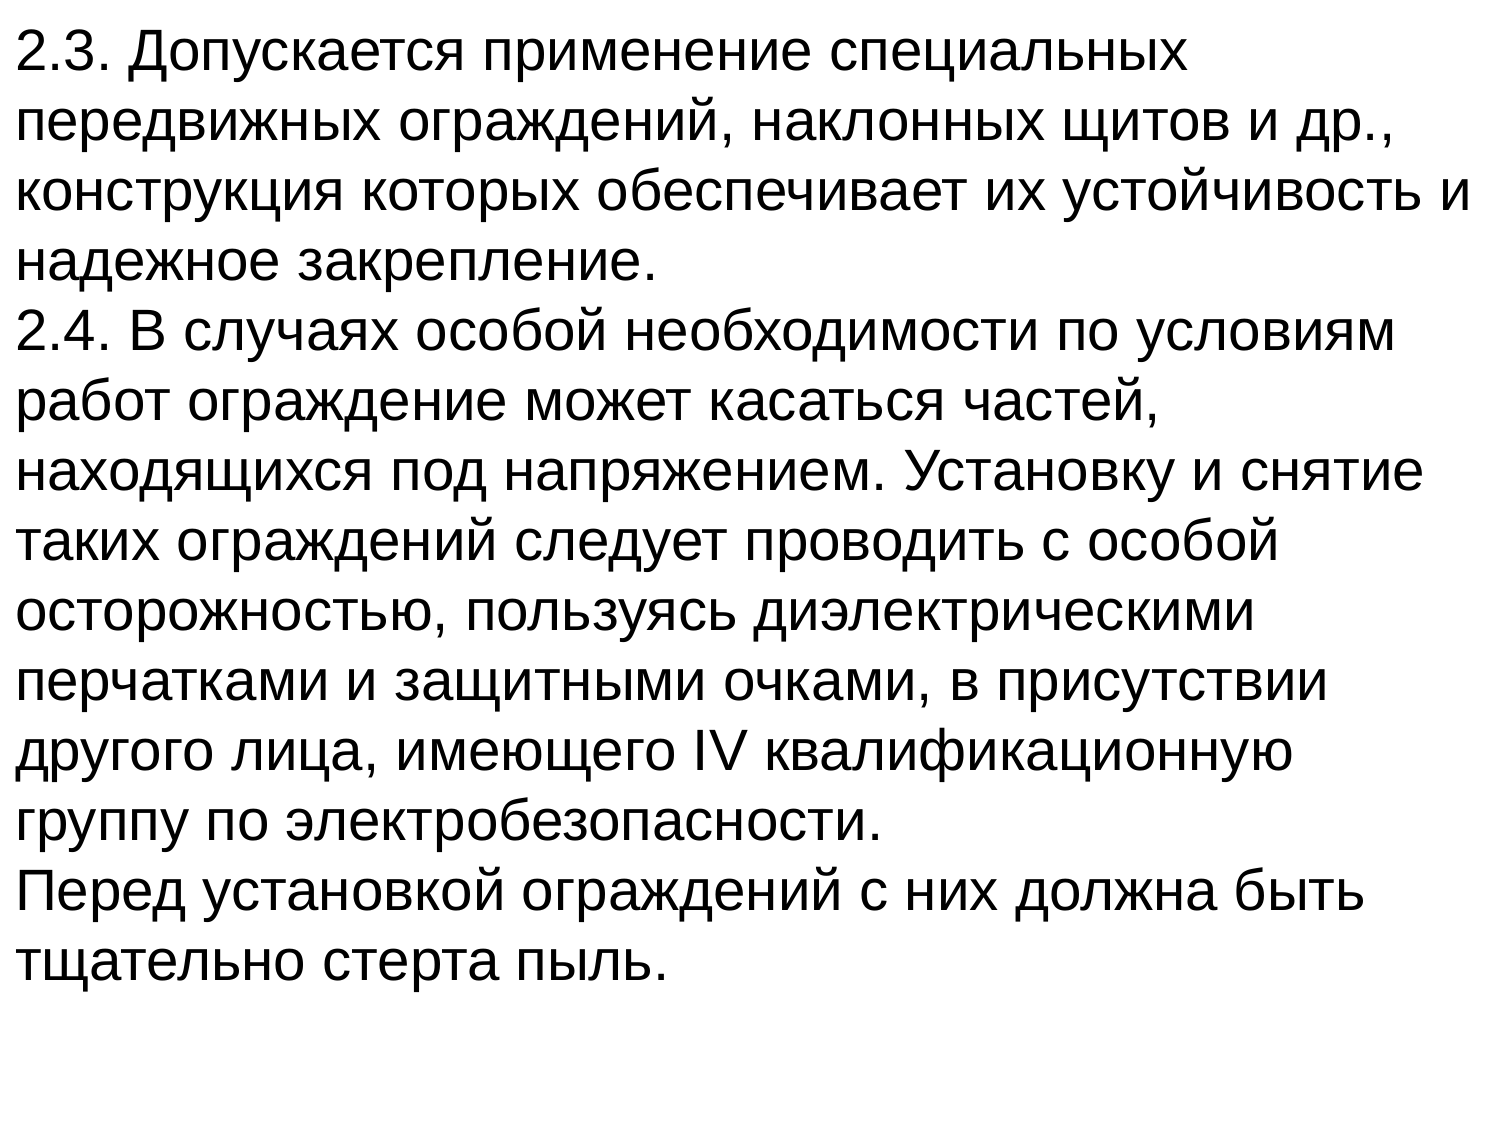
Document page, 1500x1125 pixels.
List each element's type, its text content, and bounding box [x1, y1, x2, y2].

text_box 2.3. Допускается применение специальных передвижных ограждений, наклонных щитов и др., конструкция которых обеспечивает их устойчивость и надежное закрепление. 2.4. В случаях особой необходимости по условиям работ ограждение может касаться частей, находящихся под напряжением. Установку и снятие таких ограждений следует проводить с особой осторожностью, пользуясь диэлектрическими перчатками и защитными очками, в присутствии другого лица, имеющего IV квалификационную группу по электробезопасности. Перед установкой ограждений с них должна быть тщательно стерта пыль. [0, 5, 1500, 1000]
